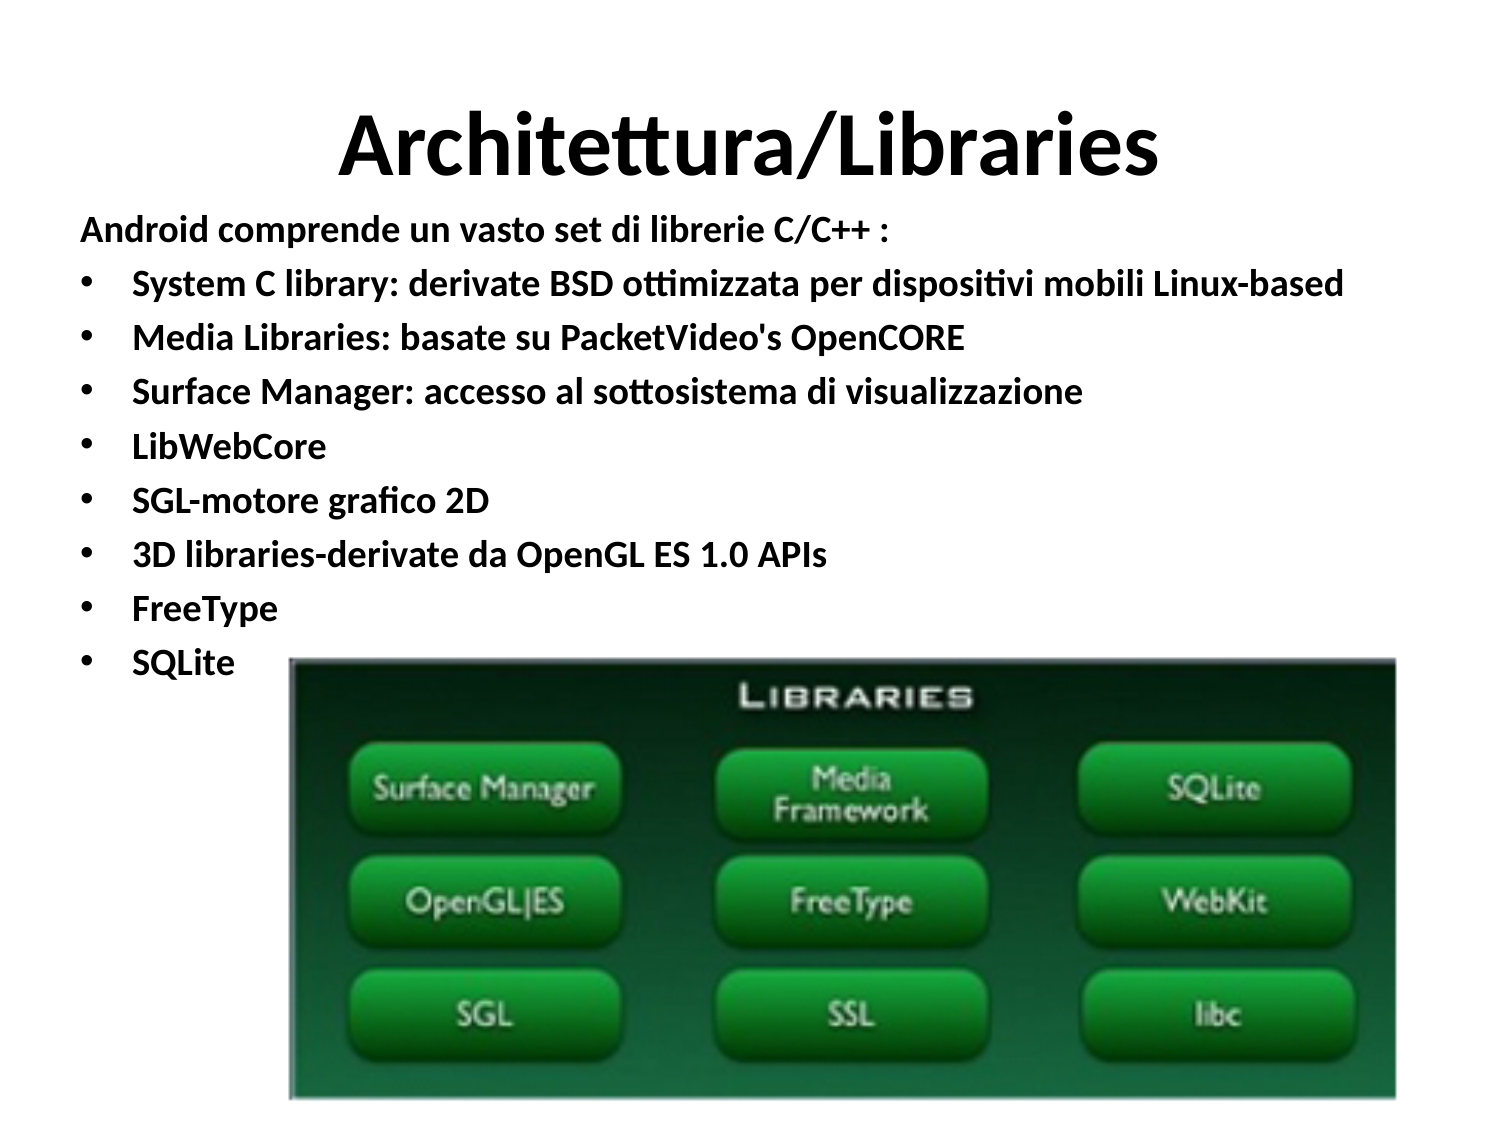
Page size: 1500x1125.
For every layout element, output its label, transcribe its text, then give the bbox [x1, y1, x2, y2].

title Architettura/Libraries [75, 45, 1425, 196]
list Android comprende un vasto set di librerie C/C++ : System C library: derivate BSD ottimizzata per dispositivi mobili Linux-based Media Libraries: basate su PacketVideo's OpenCORE Surface Manager: accesso al sottosistema di visualizzazione LibWebCore SGL-motore grafico 2D 3D libraries-derivate da OpenGL ES 1.0 APIs FreeType SQLite [64, 196, 1425, 693]
picture [287, 656, 1400, 1104]
